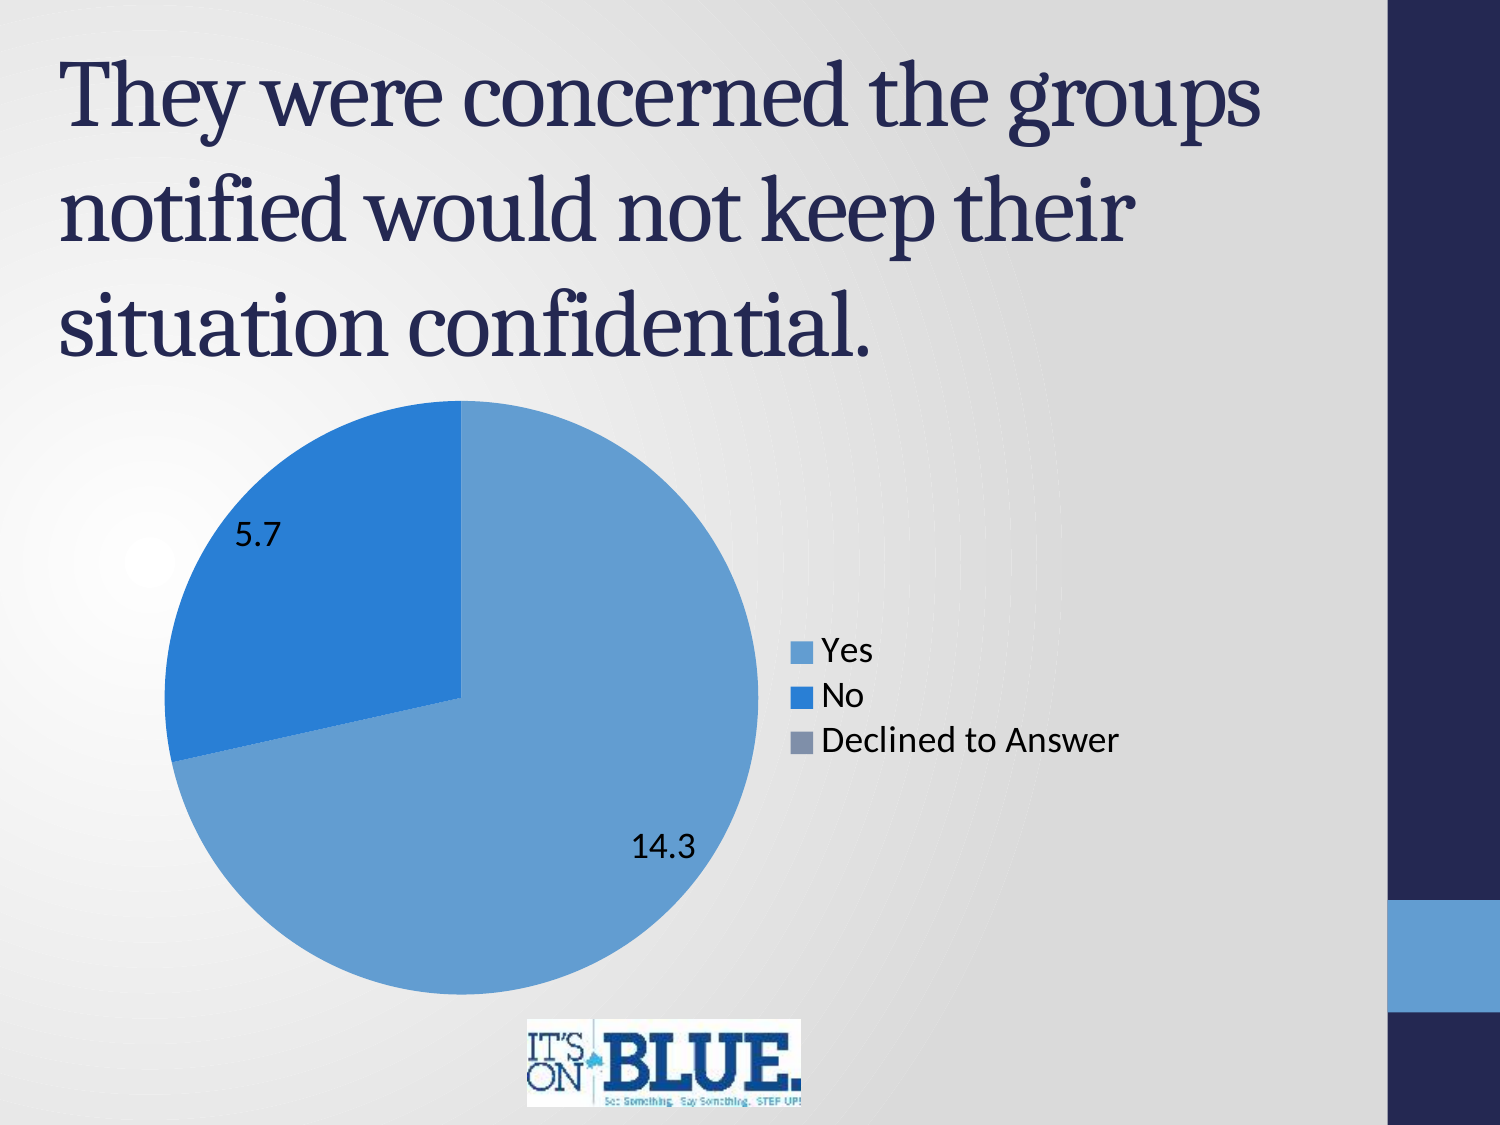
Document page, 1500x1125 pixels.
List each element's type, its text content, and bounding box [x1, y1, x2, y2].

title They were concerned the groups notified would not keep their situation confidential. [43, 109, 1357, 298]
chart [144, 365, 1146, 1030]
picture [526, 1018, 801, 1108]
